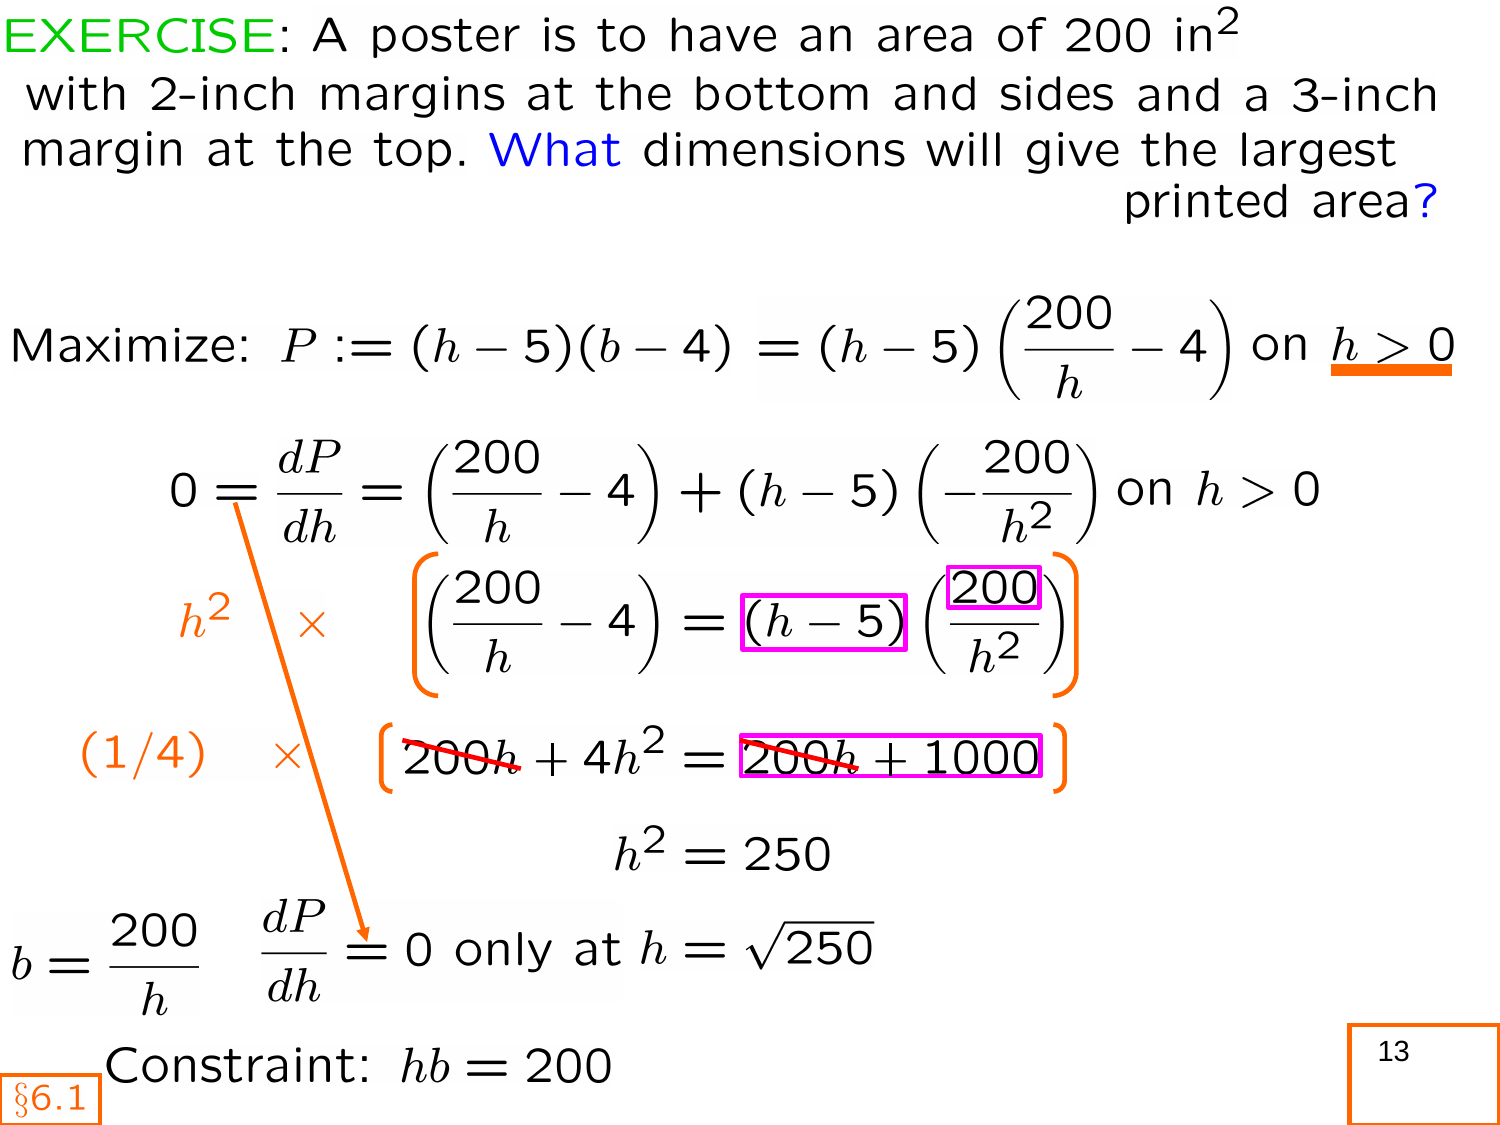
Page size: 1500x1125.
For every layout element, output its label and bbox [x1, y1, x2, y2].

picture [5, 16, 289, 55]
text_box [0, 1074, 100, 1125]
text_box [80, 724, 229, 792]
text_box [372, 553, 1077, 697]
picture [756, 295, 1232, 402]
picture [1137, 75, 1438, 114]
text_box [372, 724, 1065, 792]
picture [12, 324, 732, 373]
picture [312, 5, 1238, 59]
text_box [1349, 1025, 1500, 1125]
picture [12, 912, 200, 1016]
text_box [274, 437, 1319, 546]
picture [105, 1045, 612, 1085]
picture [260, 898, 623, 1002]
picture [24, 76, 1113, 120]
picture [614, 824, 831, 873]
text_box [234, 502, 368, 943]
picture [1251, 325, 1454, 365]
picture [24, 131, 466, 176]
picture [170, 472, 258, 509]
picture [640, 919, 876, 971]
text_box [179, 553, 229, 697]
picture [14, 1081, 86, 1119]
text_box [487, 132, 1438, 225]
